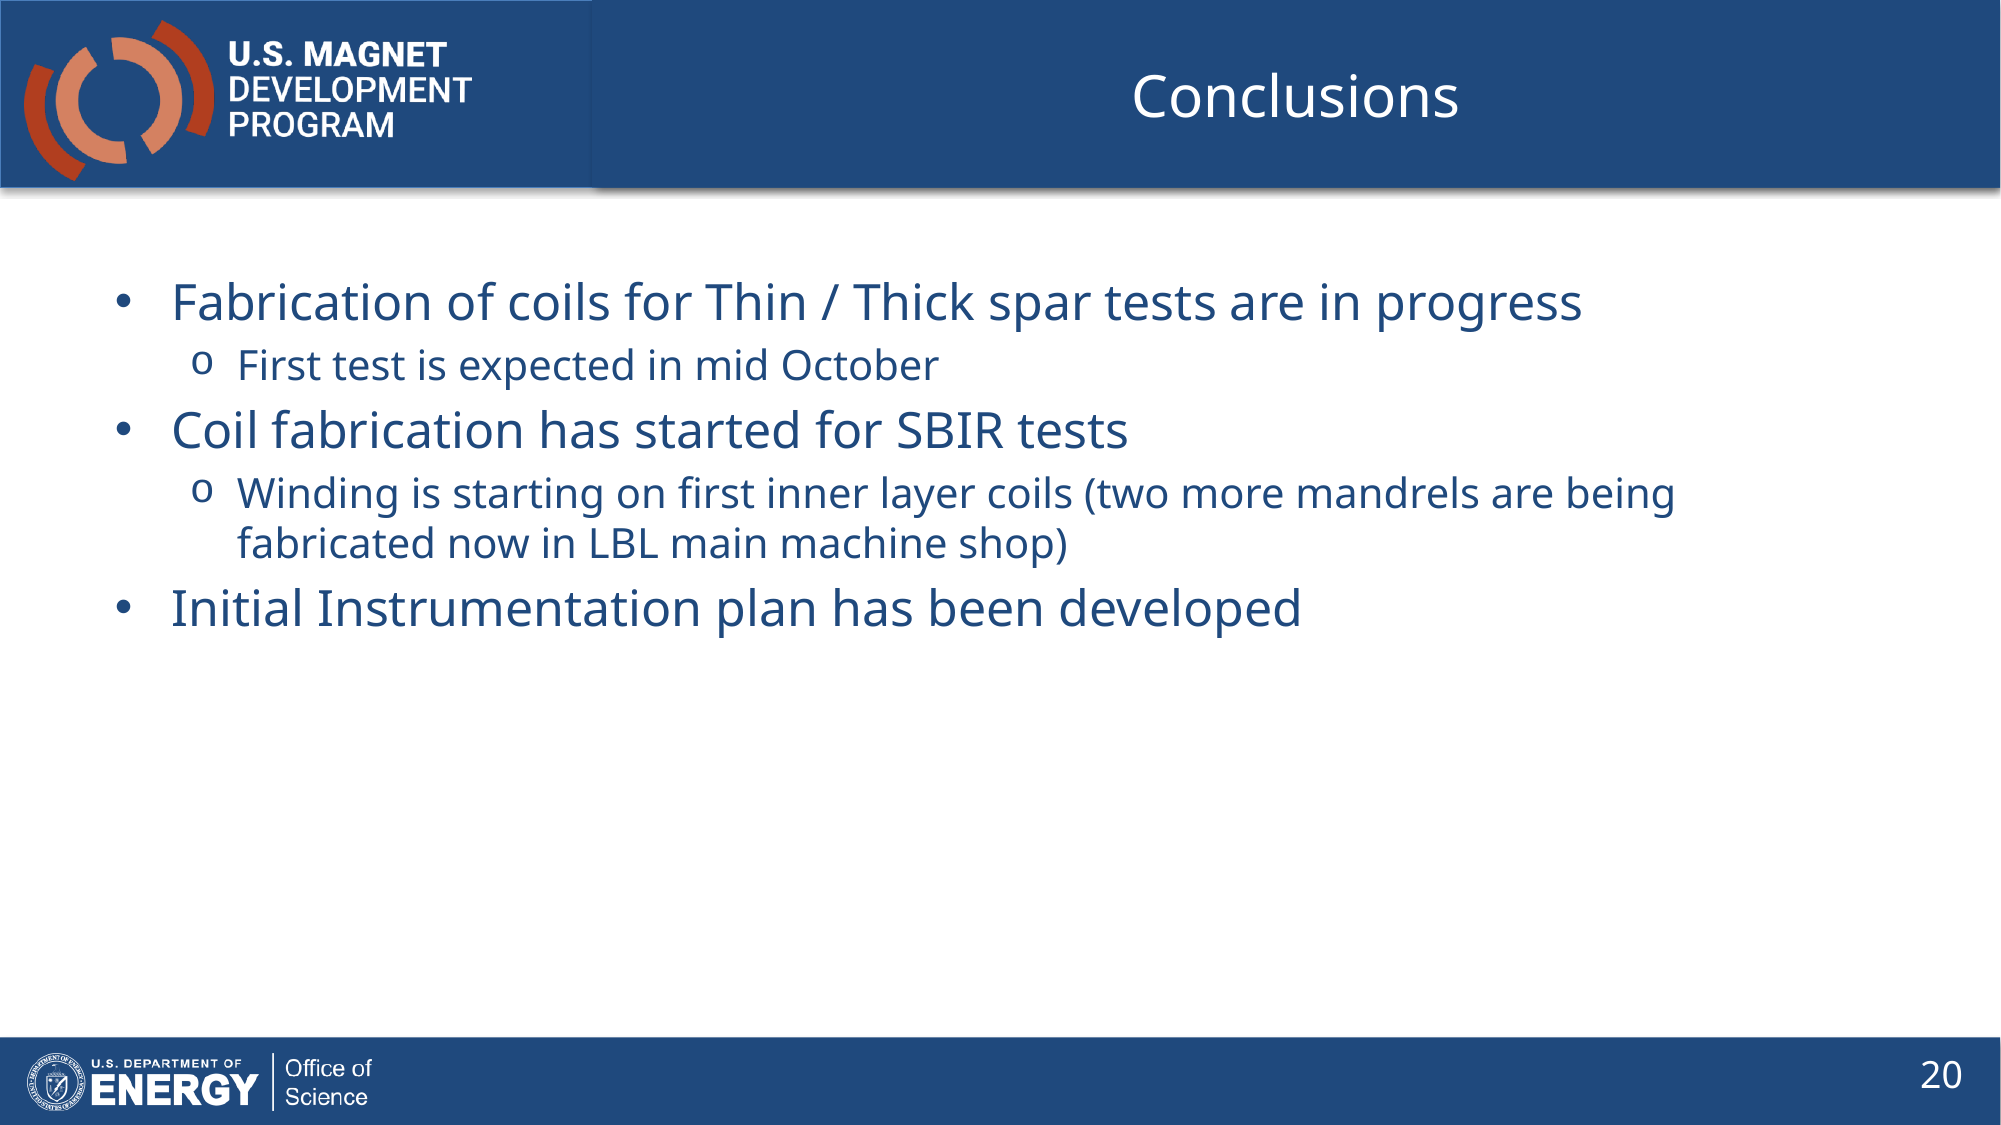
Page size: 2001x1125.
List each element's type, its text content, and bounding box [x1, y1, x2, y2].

slide_number 20 [1865, 1047, 1979, 1107]
title Conclusions [592, 0, 2000, 188]
picture [27, 1053, 372, 1111]
list Fabrication of coils for Thin / Thick spar tests are in progress First test is expected in mid October Coil fabrication has started for SBIR tests Winding is starting on first inner layer coils (two more mandrels are being fabricated now in LBL main machine shop) Initial Instrumentation plan has been developed [99, 262, 1900, 1005]
picture [24, 20, 472, 181]
